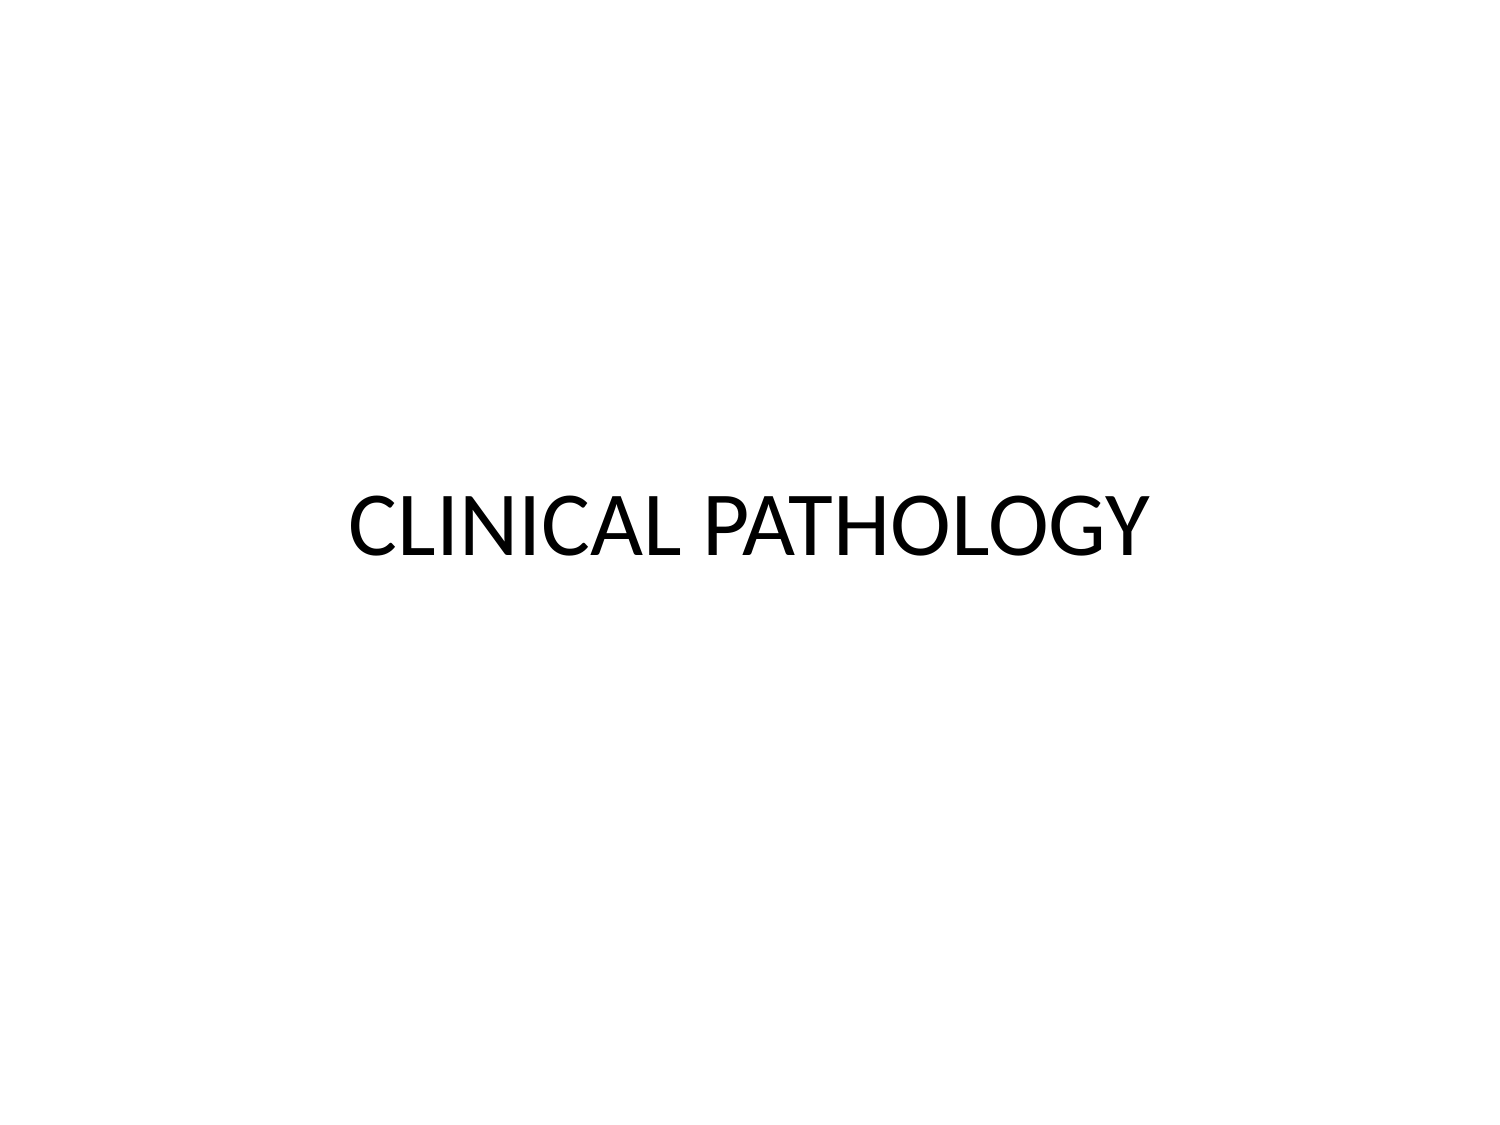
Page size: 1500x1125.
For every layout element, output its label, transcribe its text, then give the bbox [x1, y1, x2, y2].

title CLINICAL PATHOLOGY [75, 425, 1425, 613]
